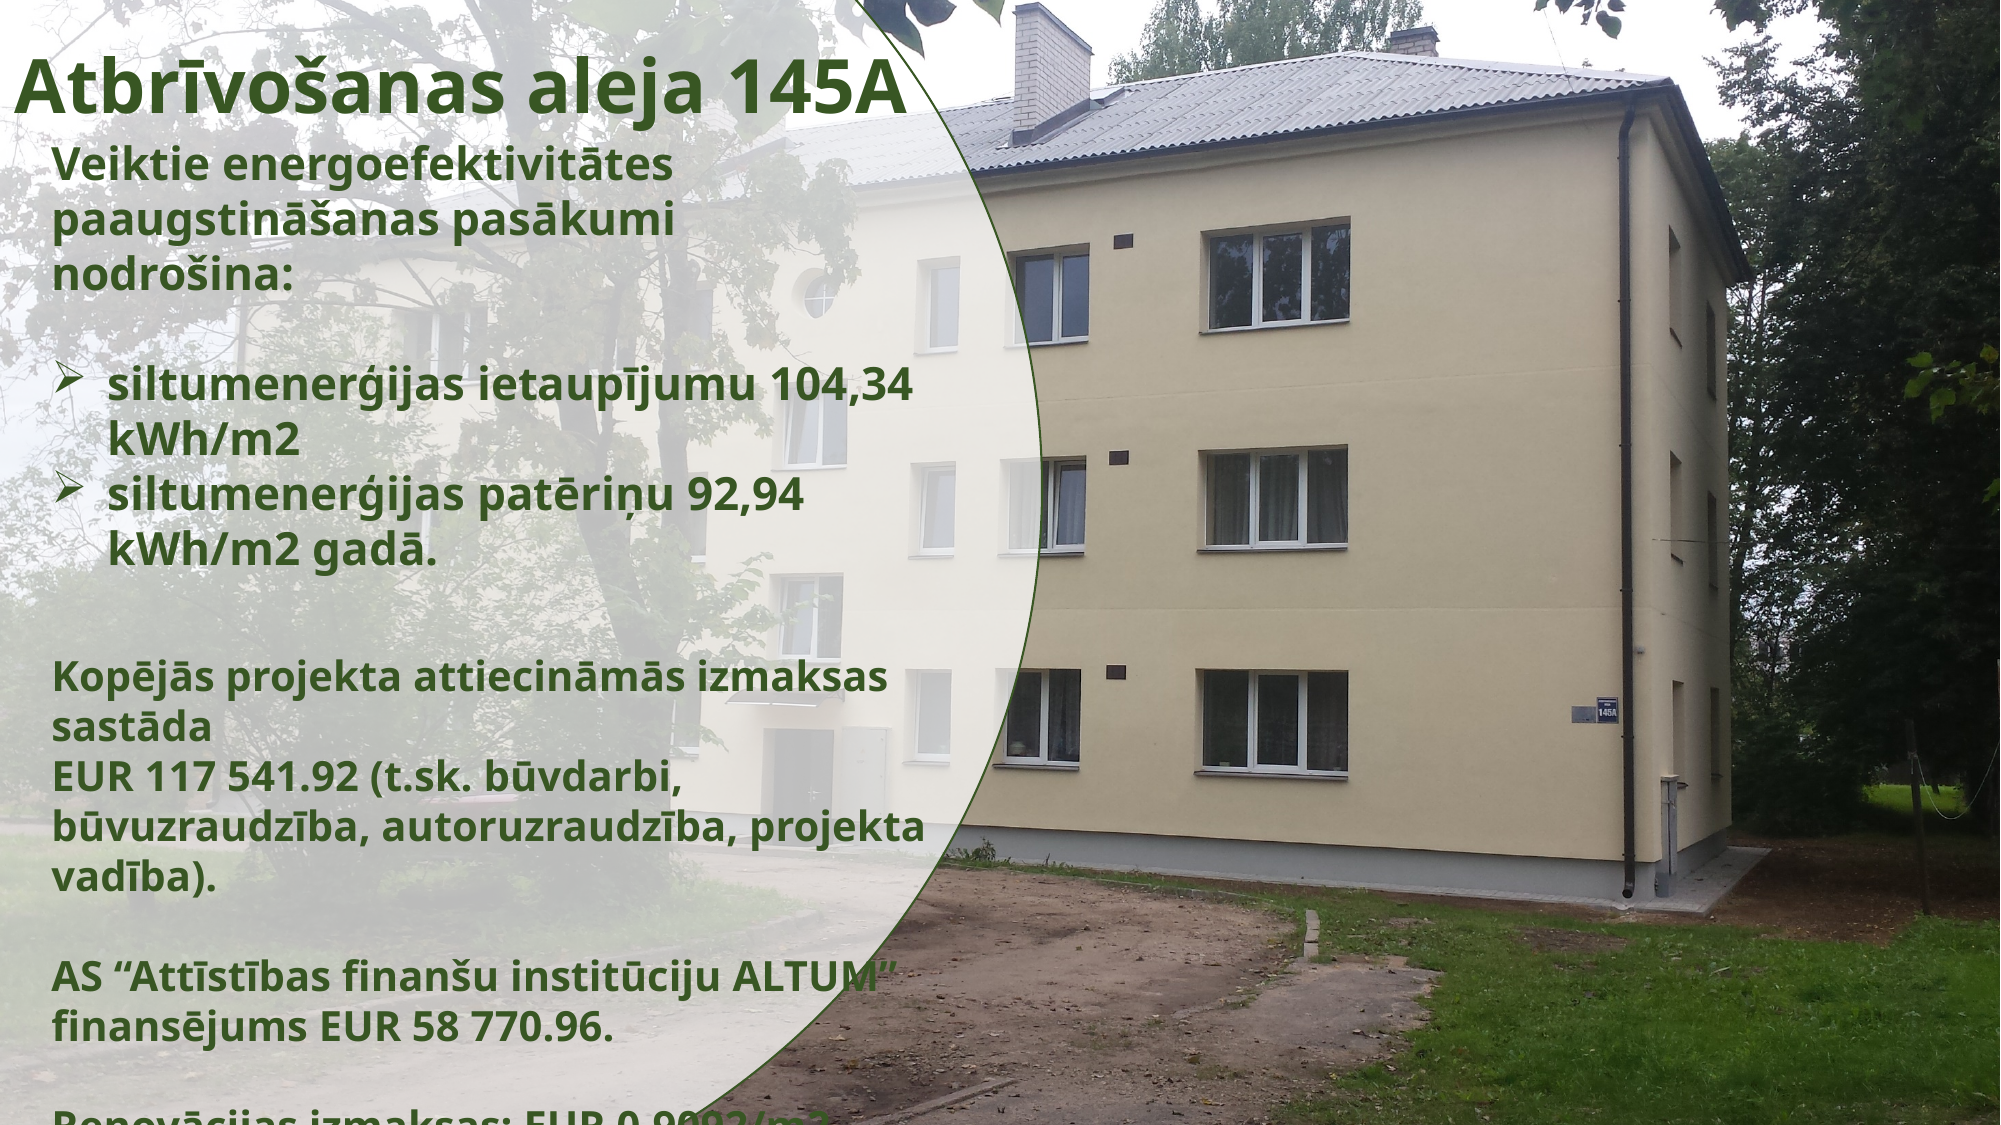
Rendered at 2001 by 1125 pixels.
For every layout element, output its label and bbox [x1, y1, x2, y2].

list [0, 0, 2000, 1125]
